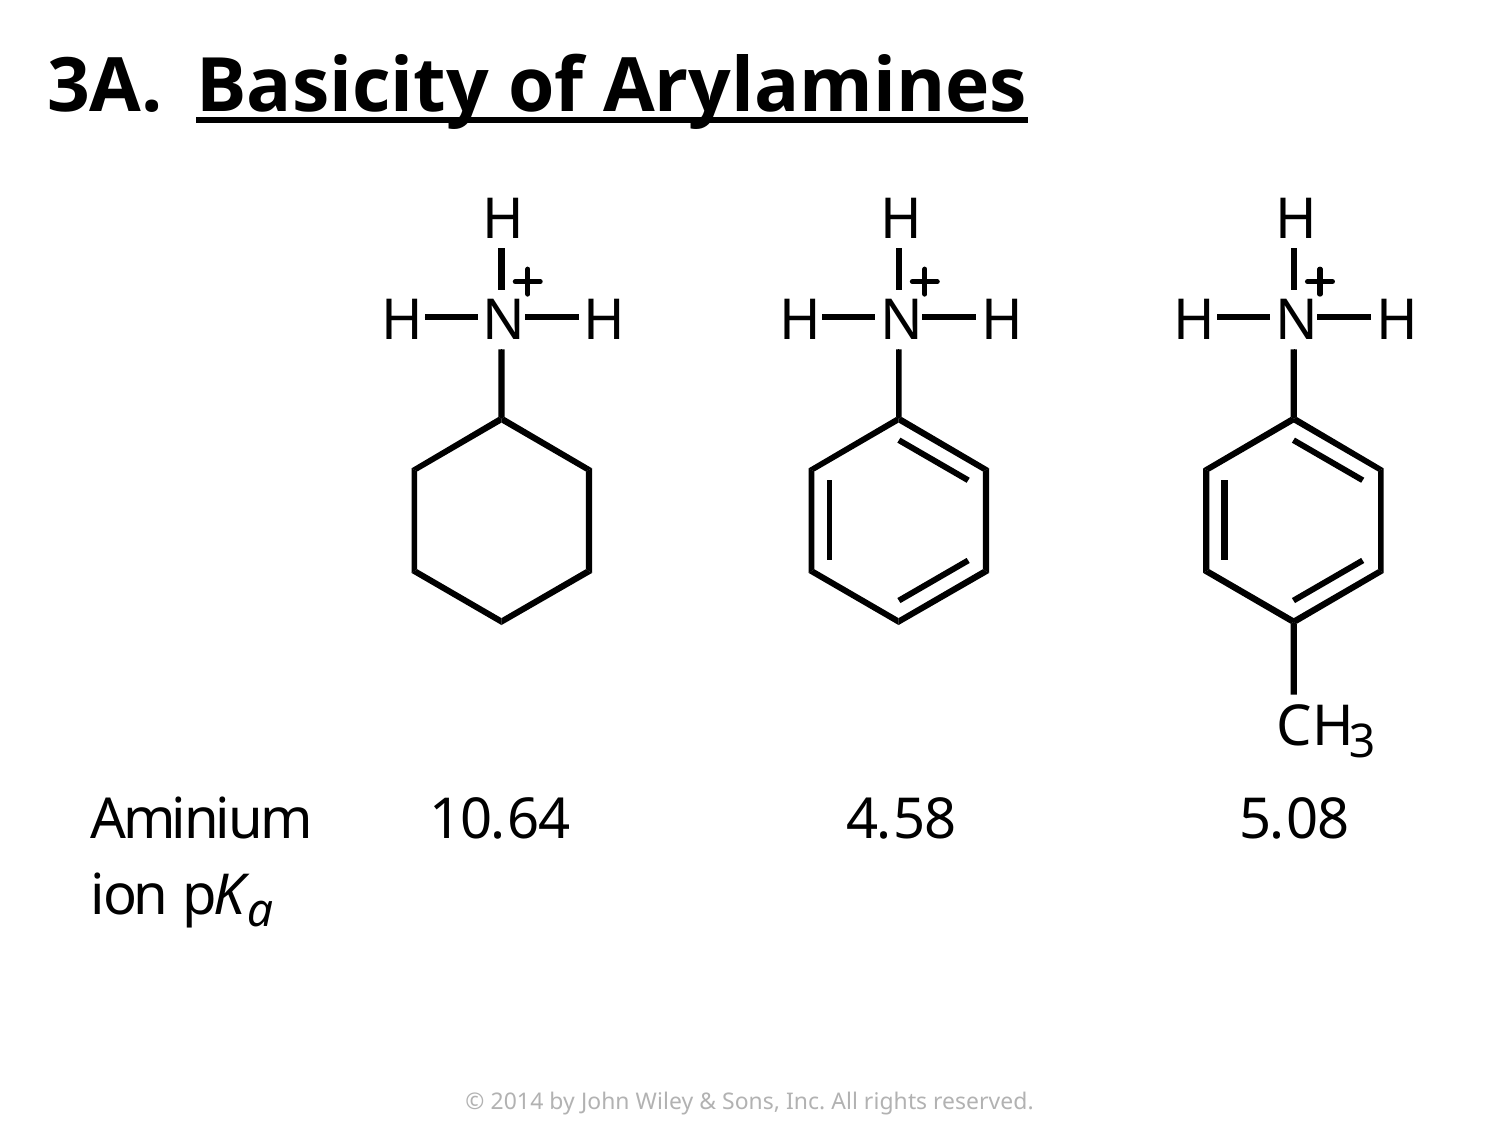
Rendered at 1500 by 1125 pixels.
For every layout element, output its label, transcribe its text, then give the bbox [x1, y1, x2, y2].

footer © 2014 by John Wiley & Sons, Inc. All rights reserved. [300, 1065, 1200, 1125]
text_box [83, 191, 1417, 934]
text_box 3A. Basicity of Arylamines [41, 30, 1459, 151]
